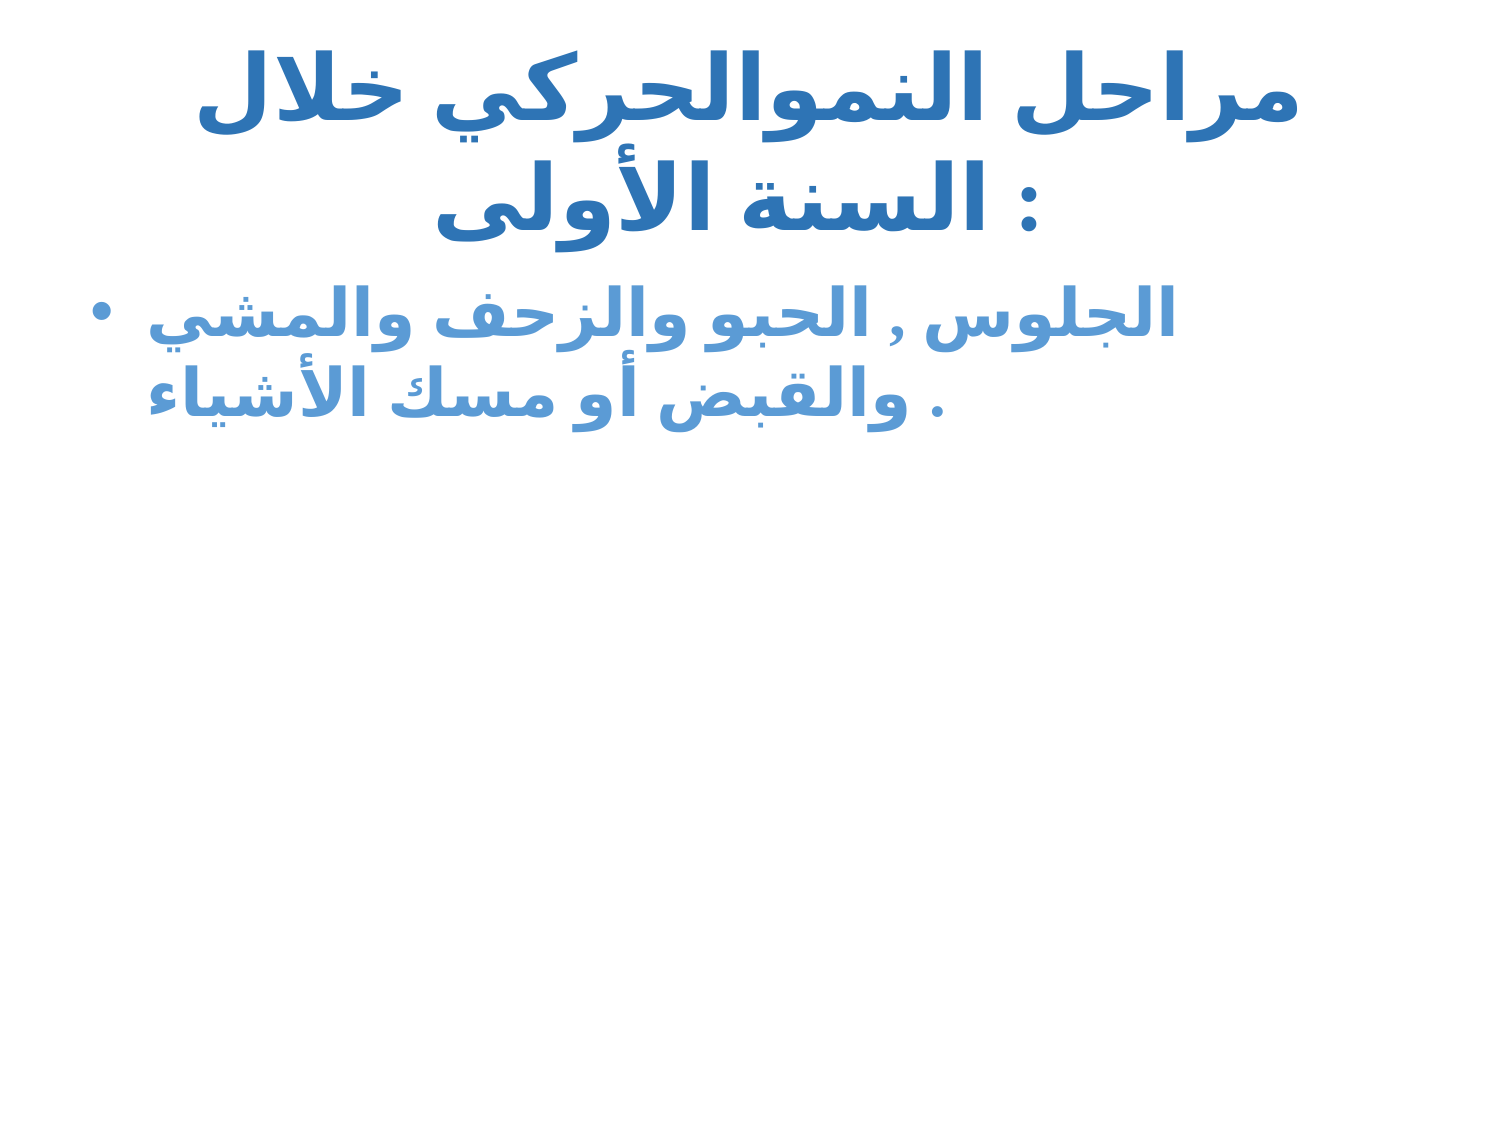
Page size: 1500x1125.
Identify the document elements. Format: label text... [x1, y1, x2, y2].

list الجلوس , الحبو والزحف والمشي والقبض أو مسك الأشياء . [75, 262, 1425, 1005]
title مراحل النموالحركي خلال السنة الأولى : [75, 45, 1425, 233]
